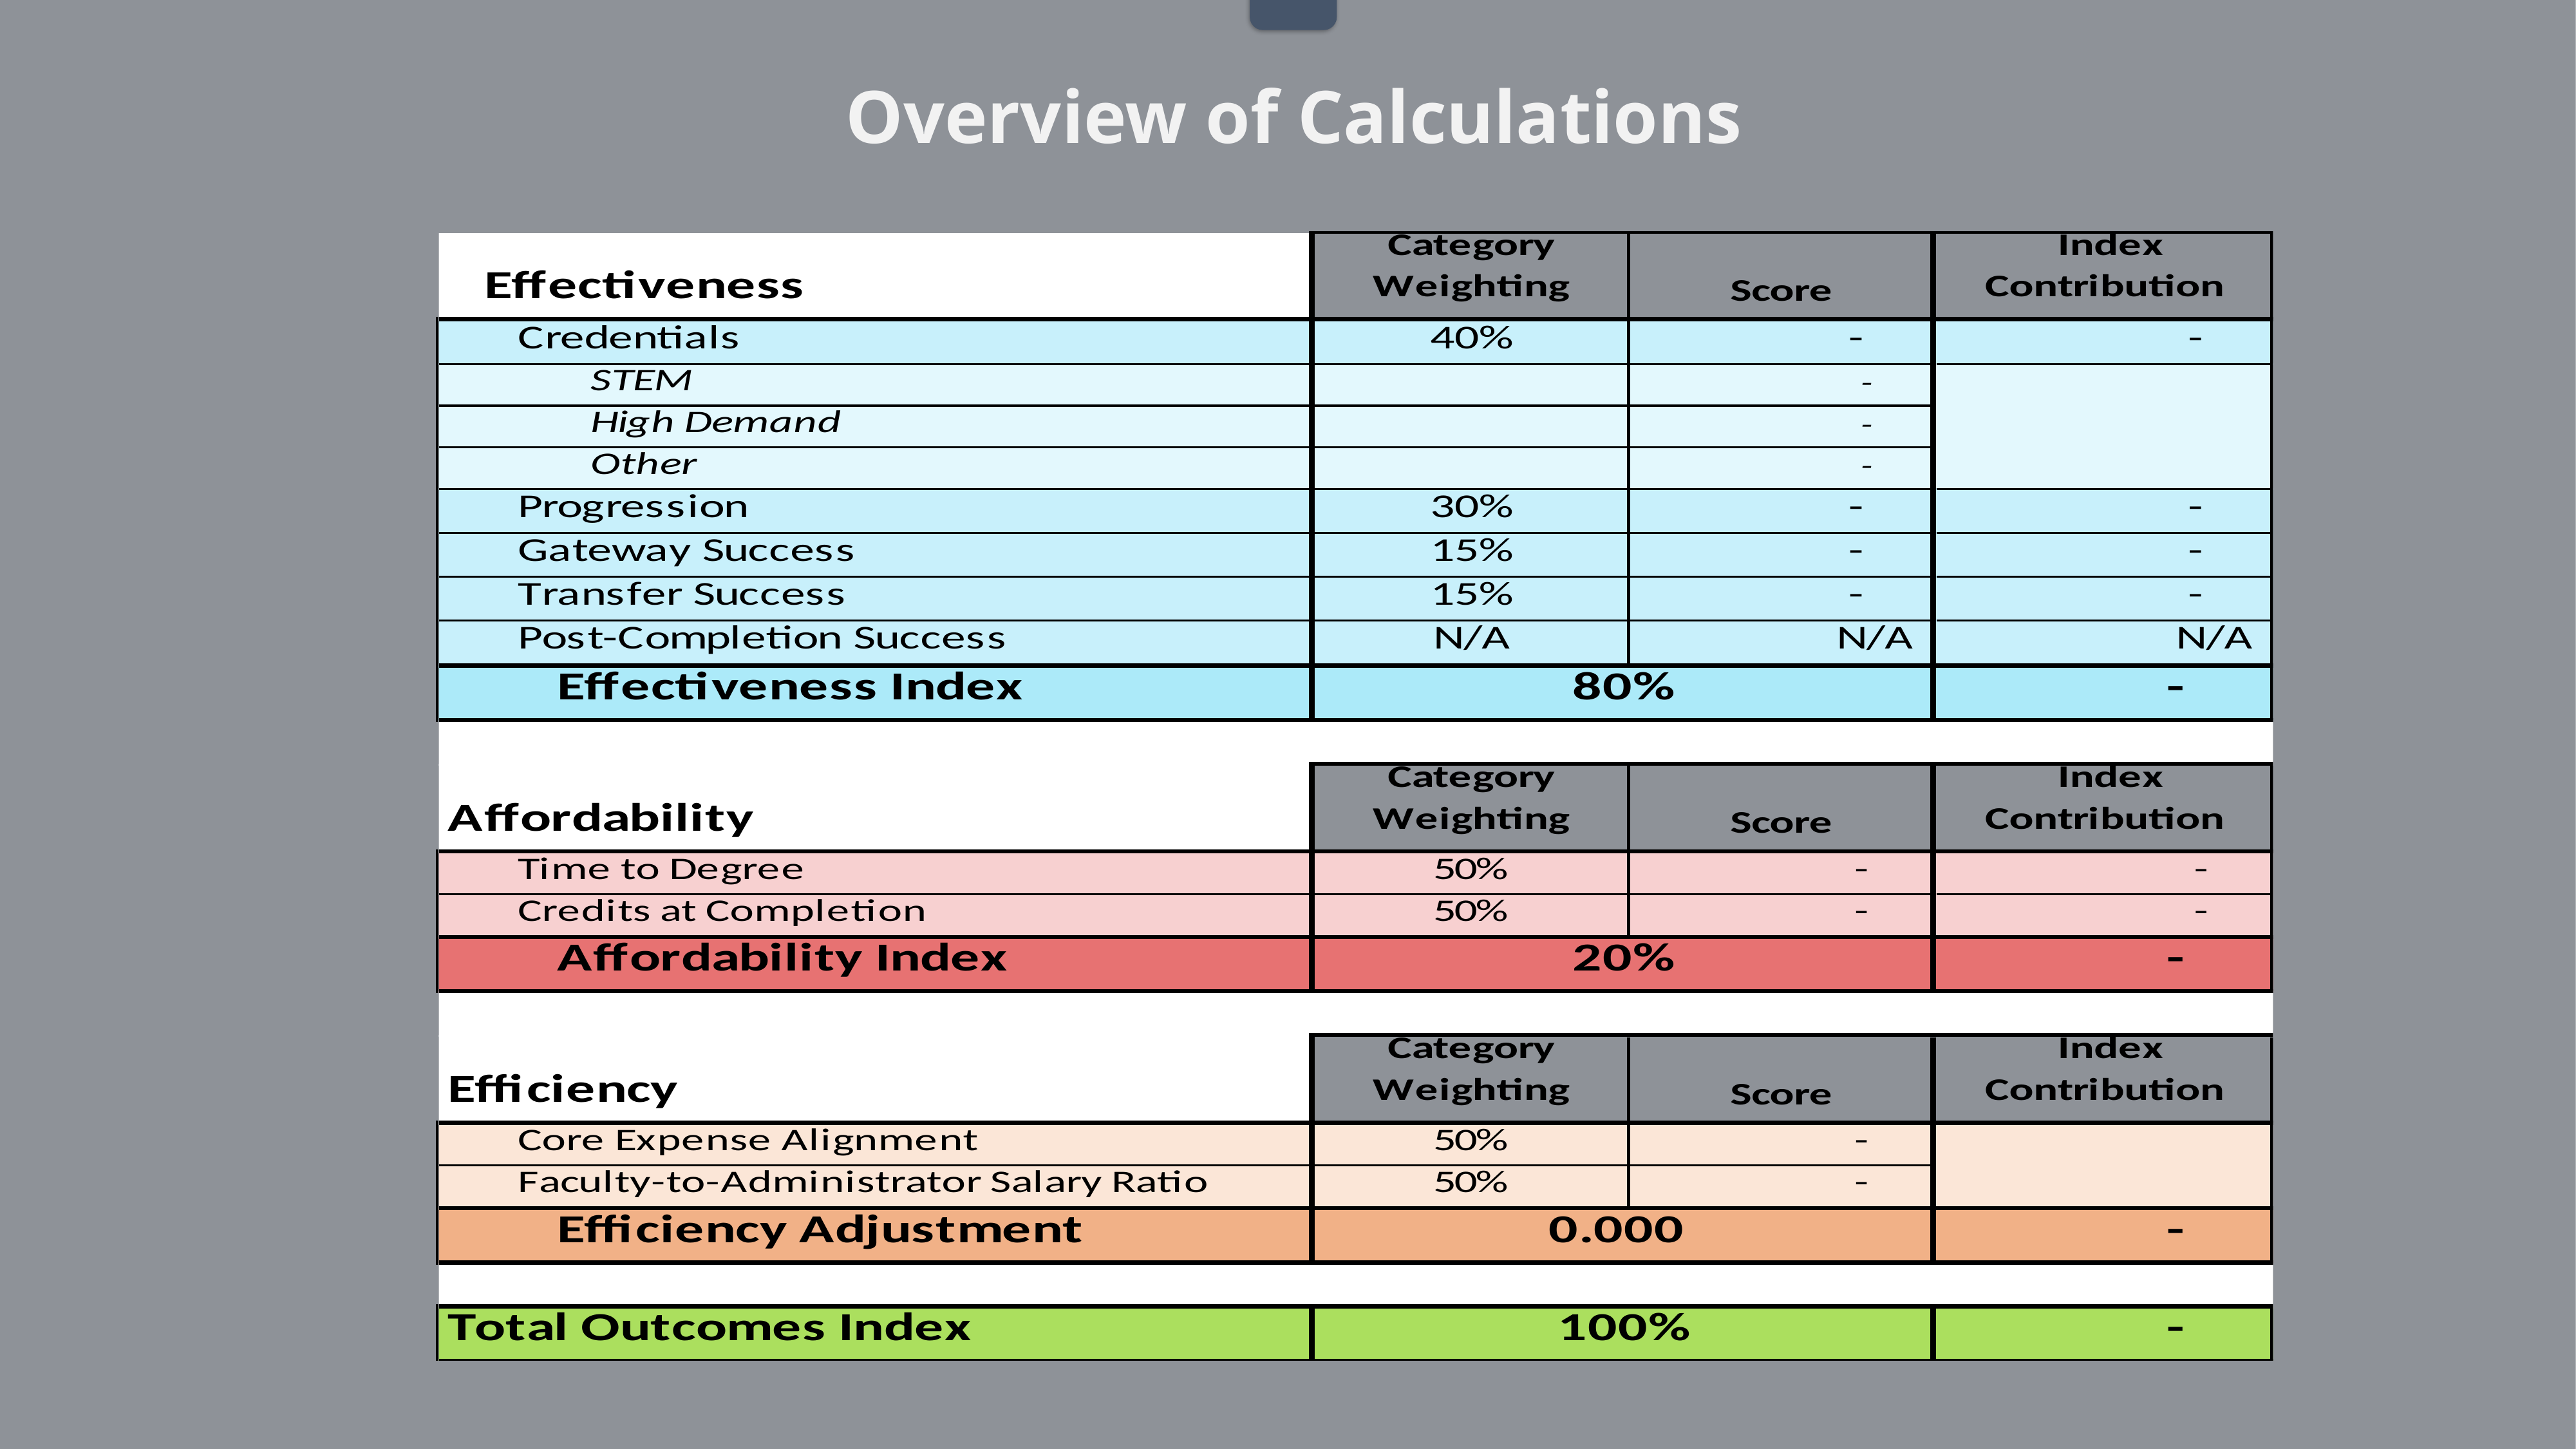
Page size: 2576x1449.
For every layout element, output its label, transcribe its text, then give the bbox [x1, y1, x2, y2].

list Overview of Calculations [162, 68, 2426, 160]
picture [435, 231, 2277, 1363]
